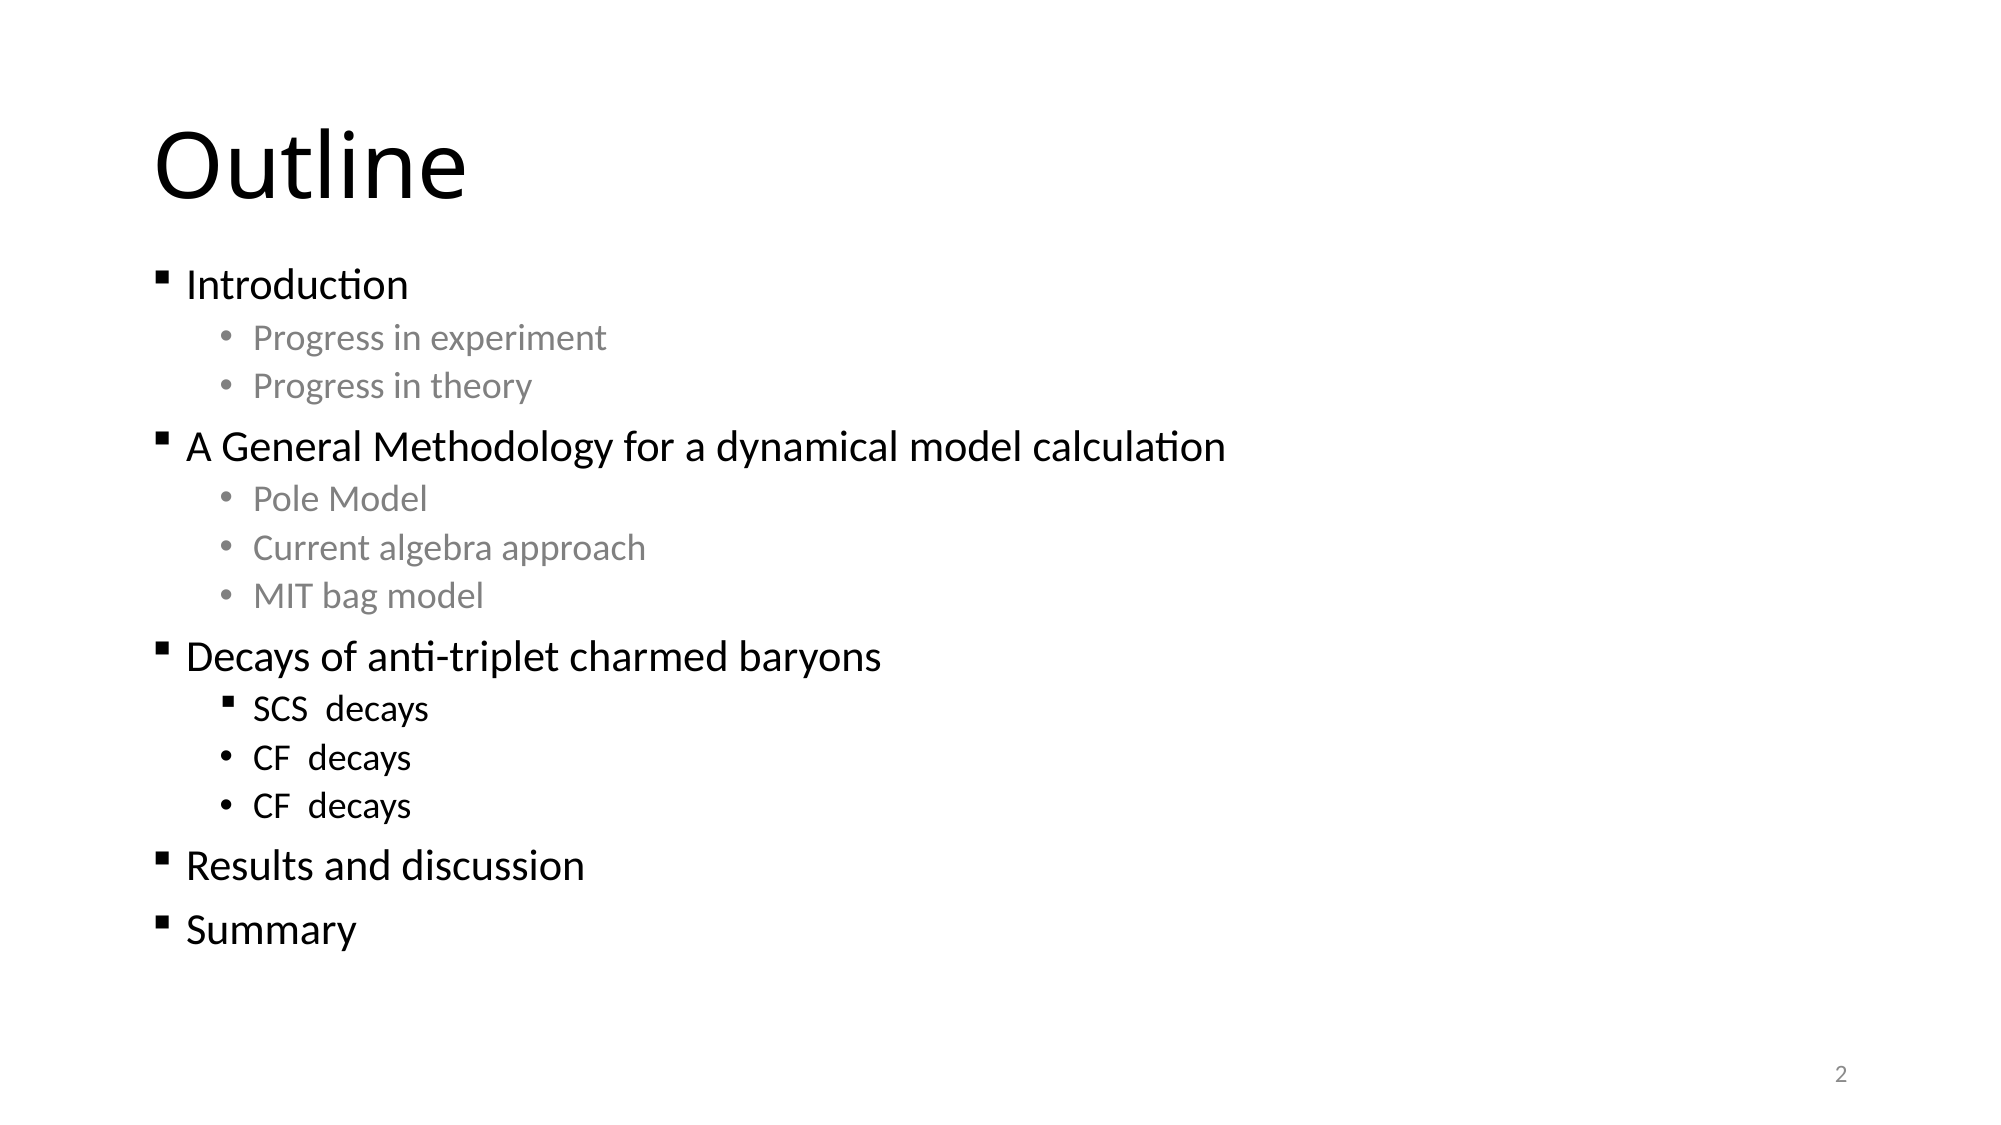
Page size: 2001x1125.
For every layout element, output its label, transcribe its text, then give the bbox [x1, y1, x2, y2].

slide_number 1 [1412, 1042, 1863, 1103]
title Outline [137, 59, 1863, 278]
